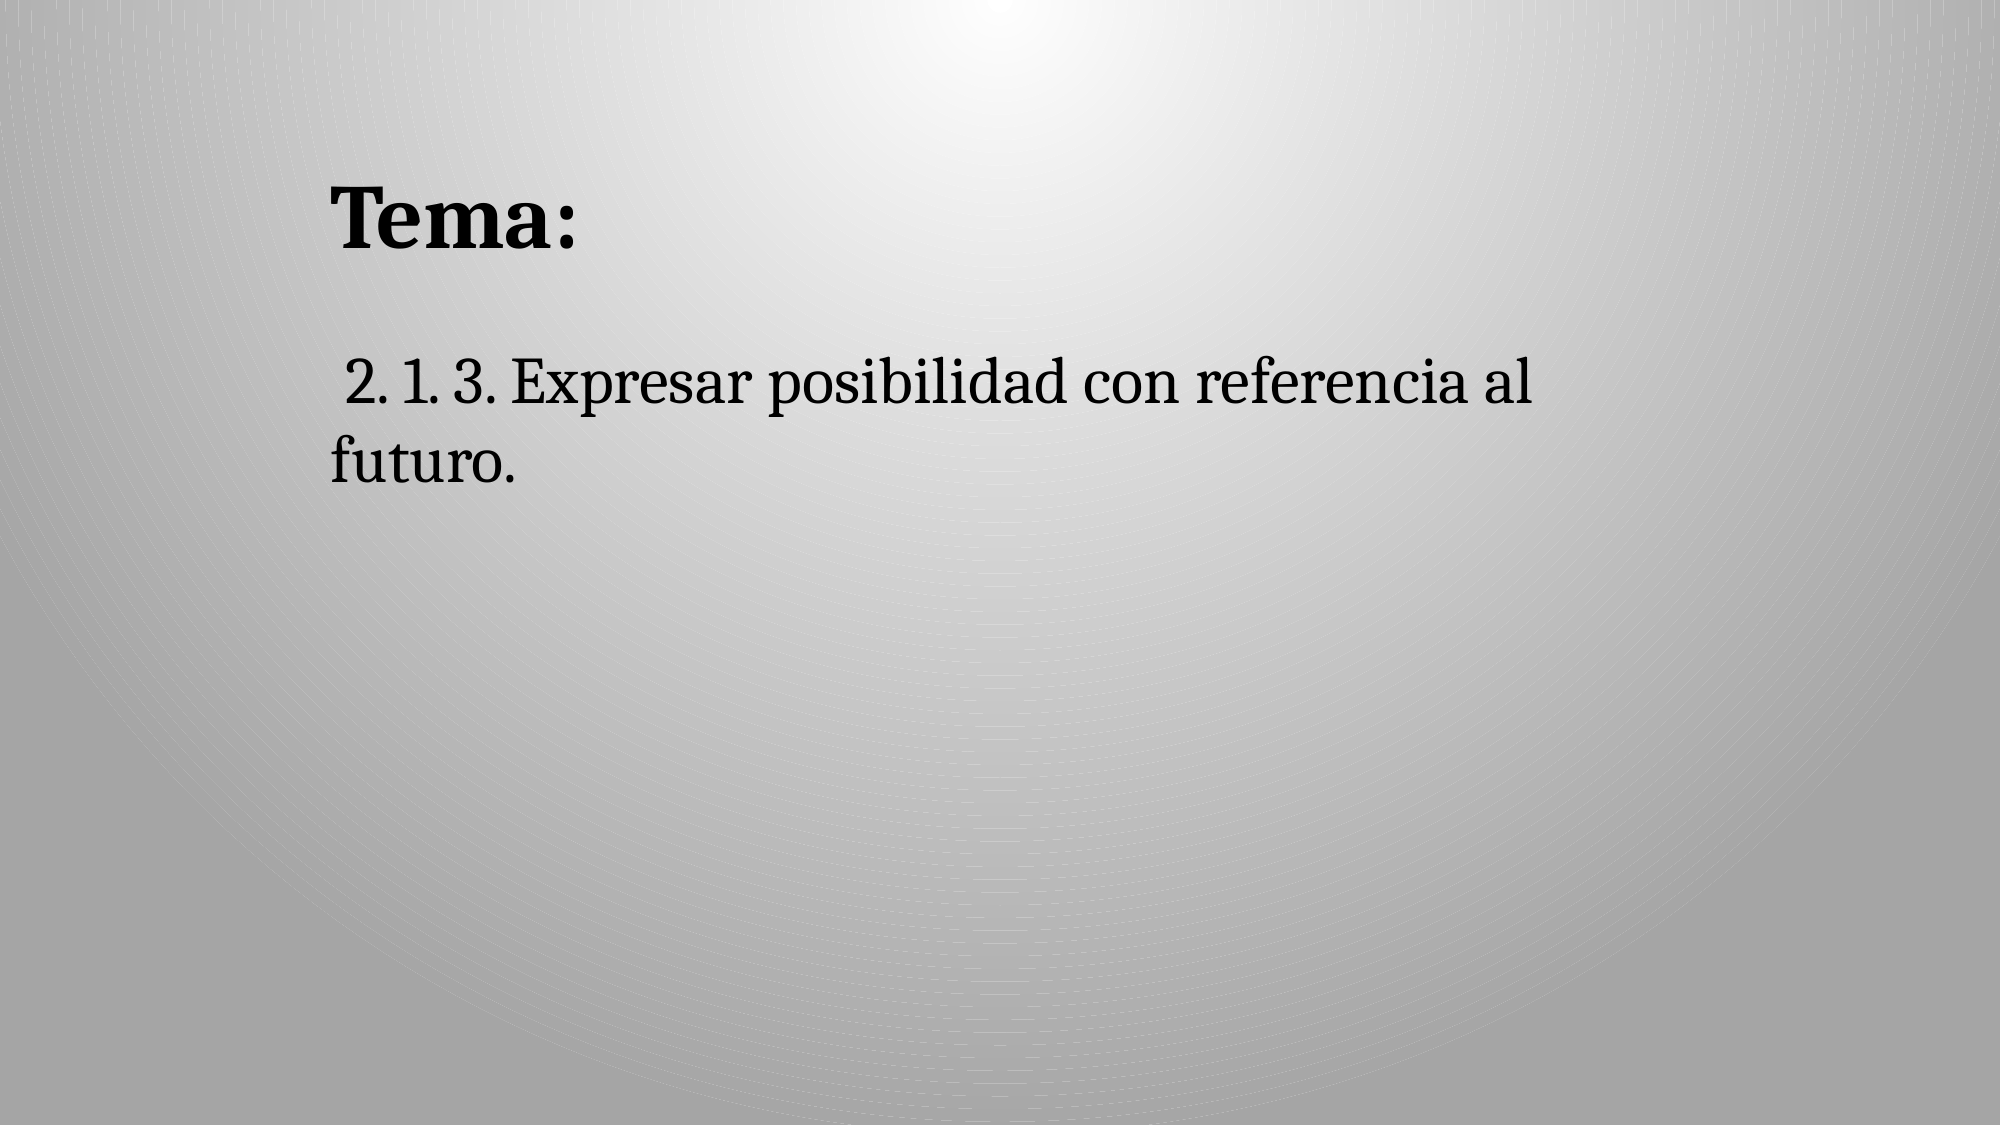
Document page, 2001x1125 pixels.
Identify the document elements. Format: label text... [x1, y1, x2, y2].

text_box Tema: 2. 1. 3. Expresar posibilidad con referencia al futuro. [315, 149, 1697, 504]
